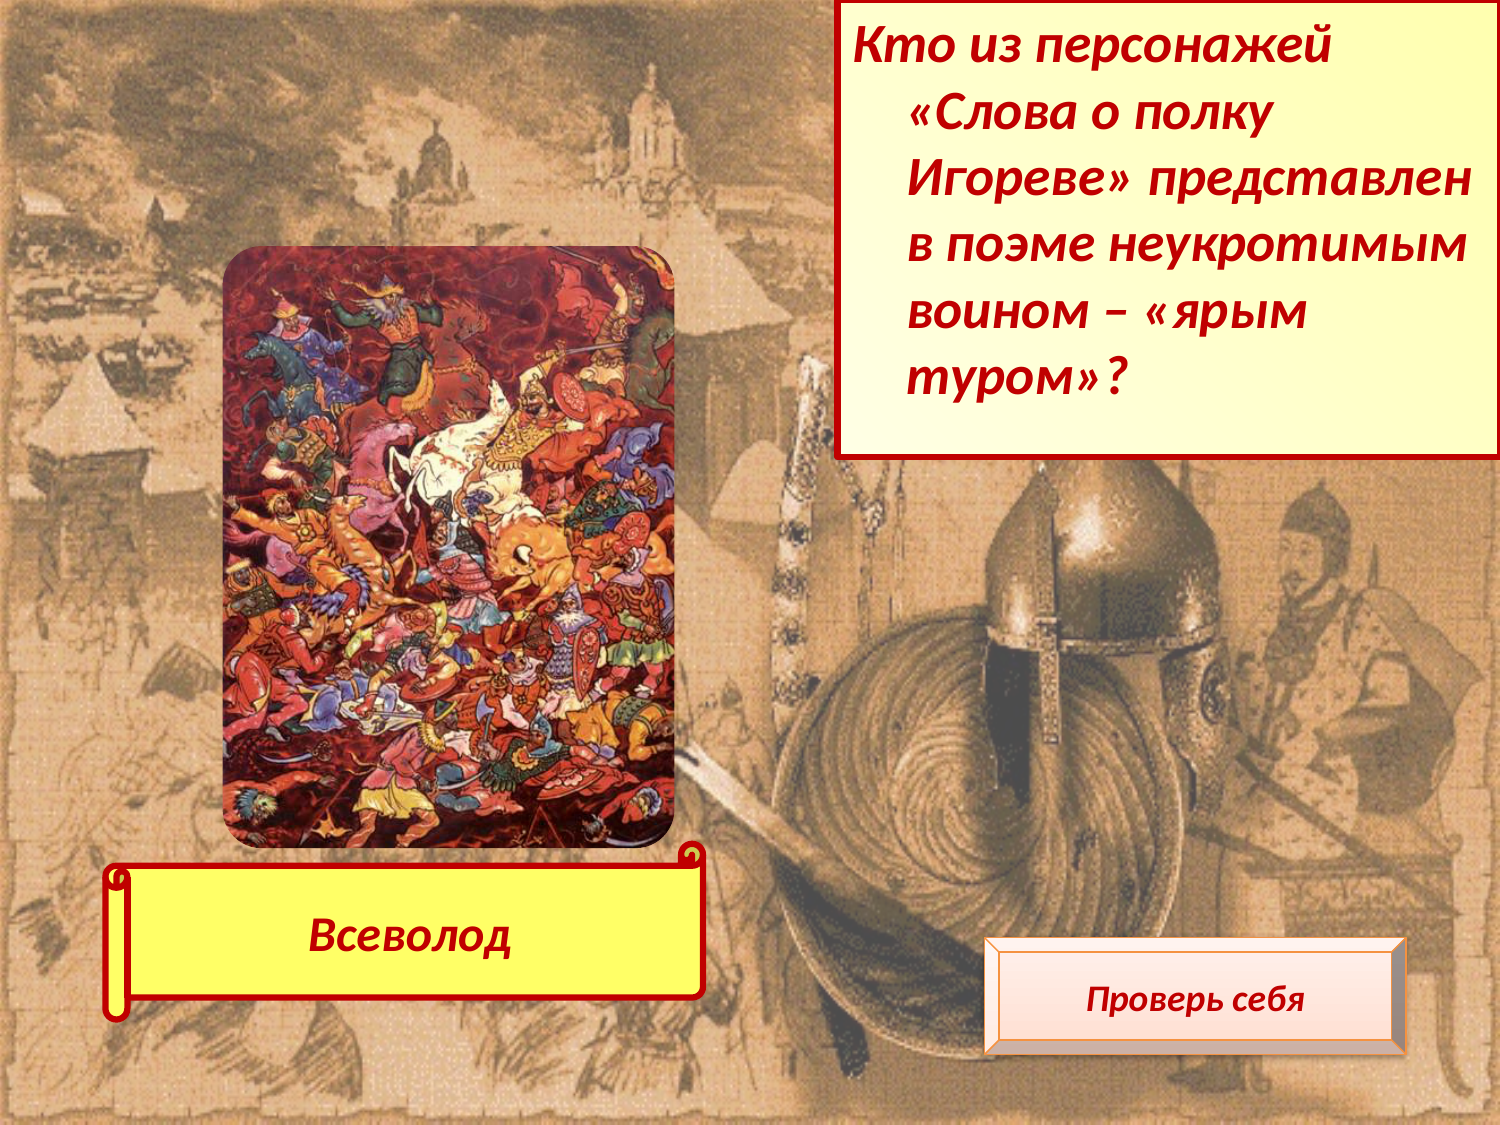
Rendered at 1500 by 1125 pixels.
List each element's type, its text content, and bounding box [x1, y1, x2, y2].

text_box Всеволод [103, 841, 706, 1022]
text_box Проверь себя [983, 936, 1407, 1056]
picture [222, 245, 675, 849]
list Кто из персонажей «Слова о полку Игореве» представлен в поэме неукротимым воином – «ярым туром»? [837, 0, 1500, 457]
